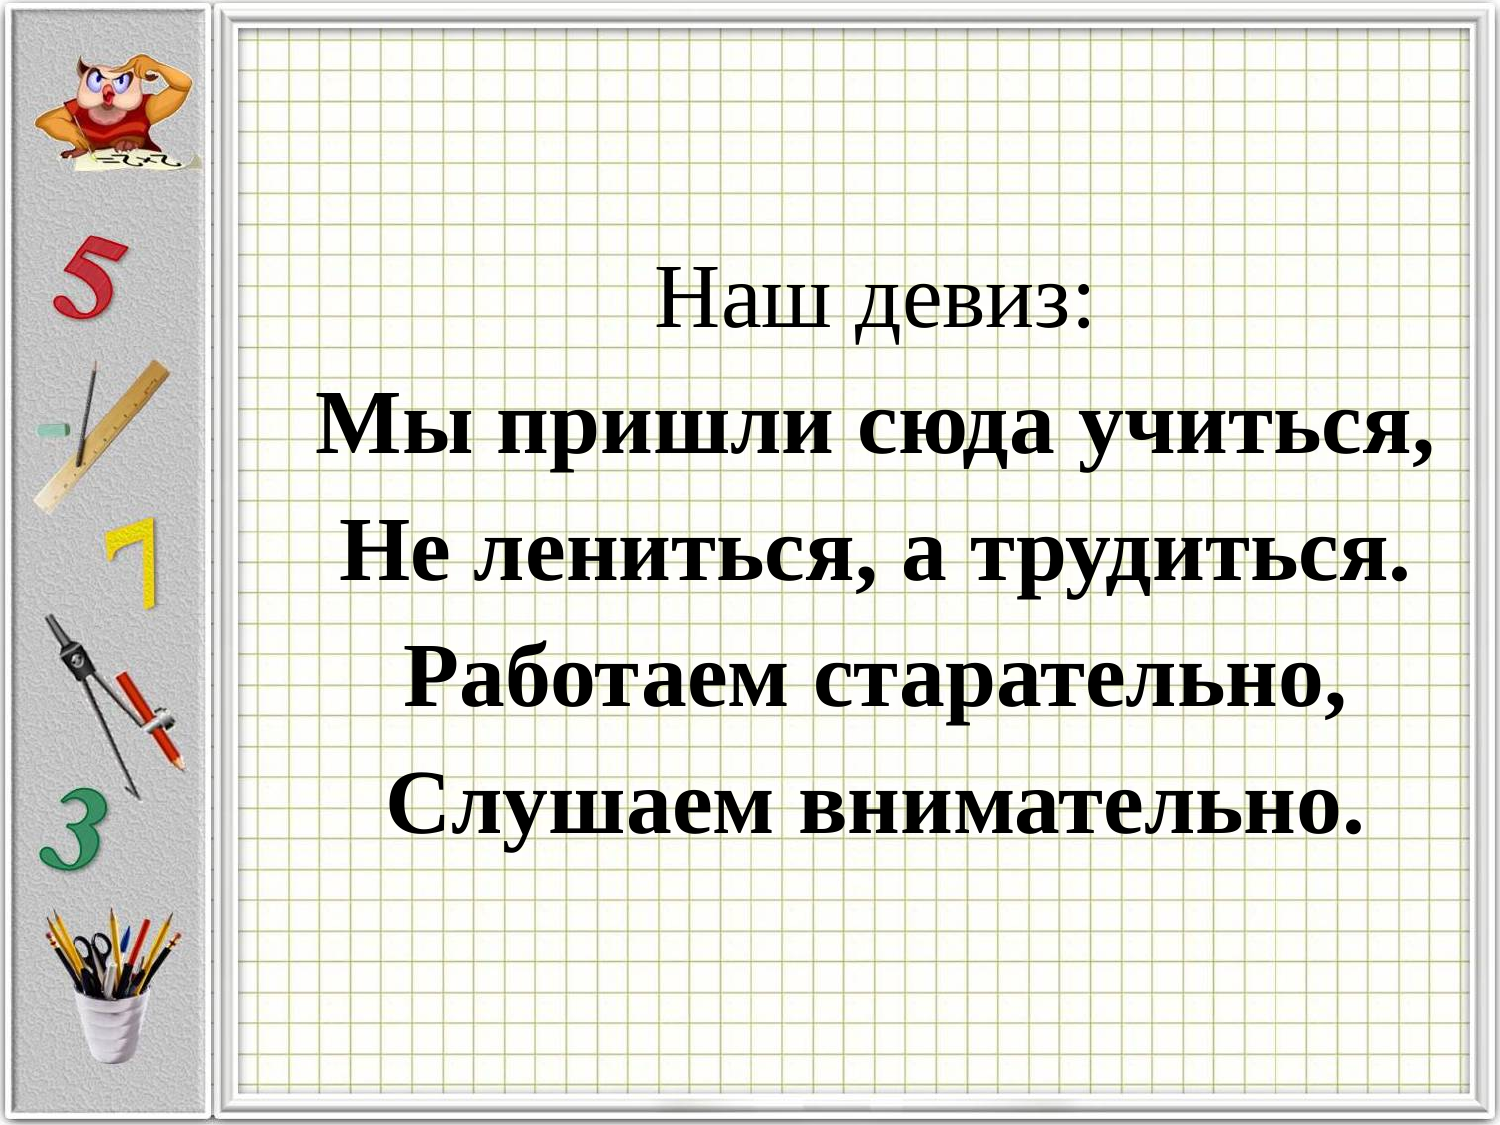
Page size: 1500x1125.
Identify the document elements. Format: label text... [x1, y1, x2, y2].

picture [0, 0, 1500, 1125]
title Наш девиз: Мы пришли сюда учиться, Не лениться, а трудиться. Работаем старательно, Слушаем внимательно. [218, 44, 1459, 1107]
